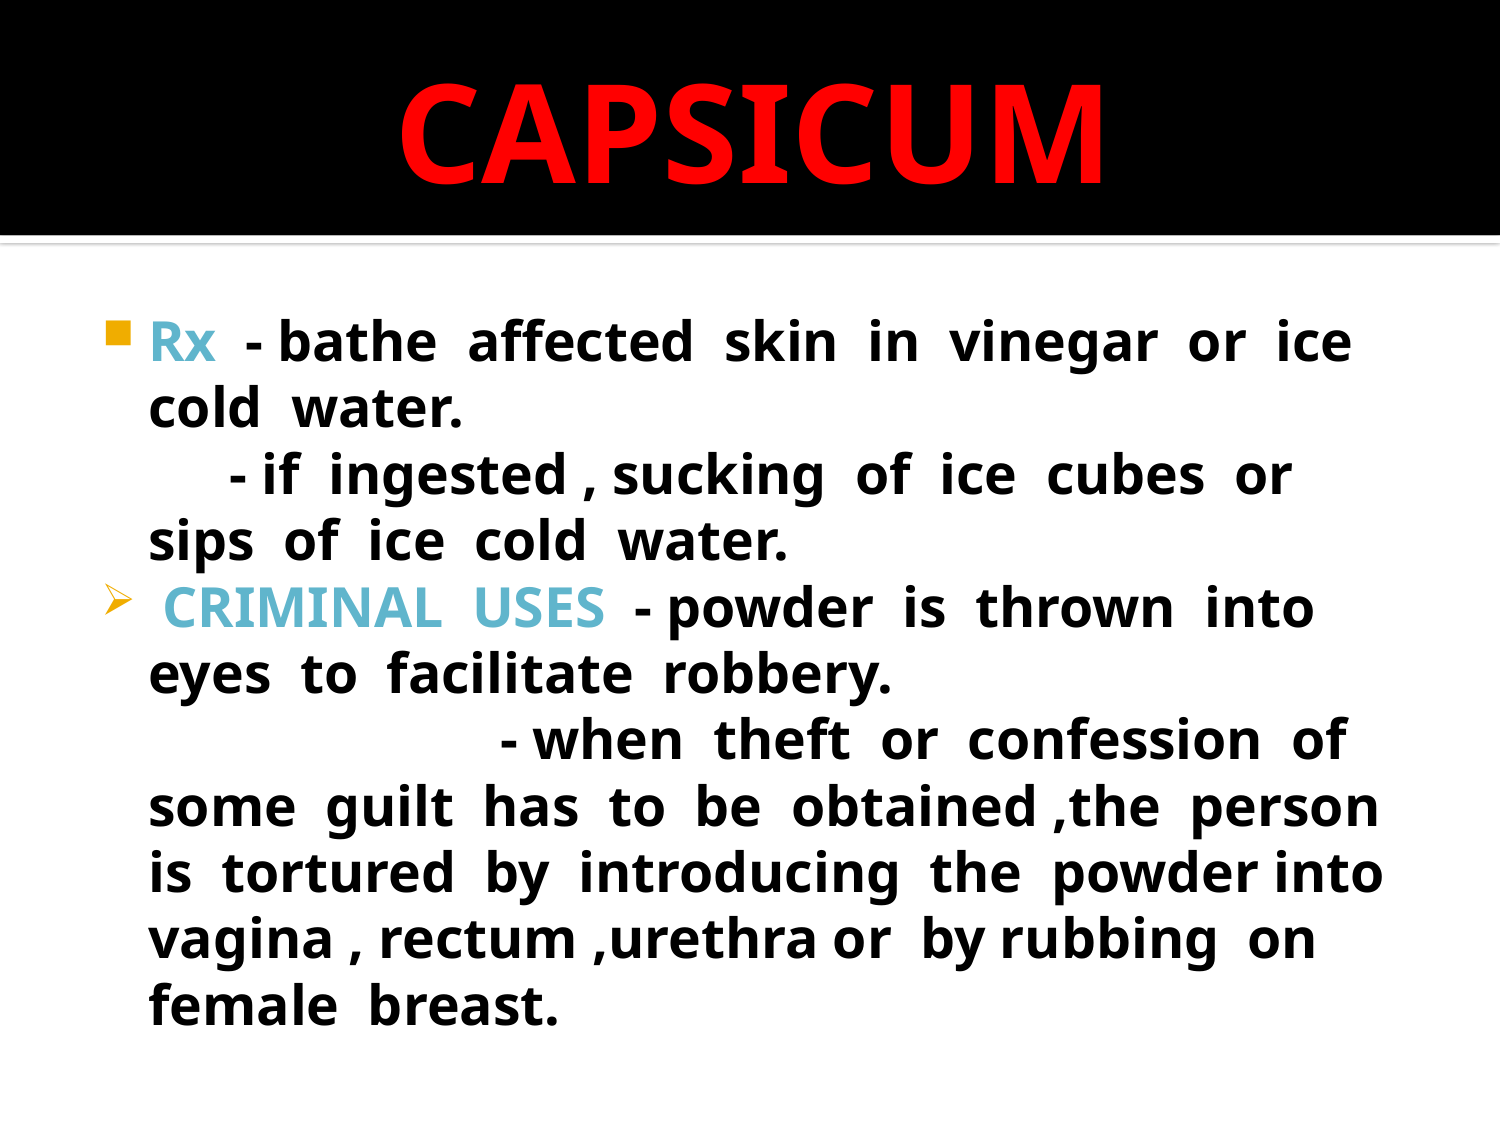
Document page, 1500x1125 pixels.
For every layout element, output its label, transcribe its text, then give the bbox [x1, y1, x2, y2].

title CAPSICUM [75, 25, 1425, 231]
list Rx - bathe affected skin in vinegar or ice cold water. - if ingested , sucking of ice cubes or sips of ice cold water. CRIMINAL USES - powder is thrown into eyes to facilitate robbery. - when theft or confession of some guilt has to be obtained ,the person is tortured by introducing the powder into vagina , rectum ,urethra or by rubbing on female breast. [75, 291, 1425, 1050]
